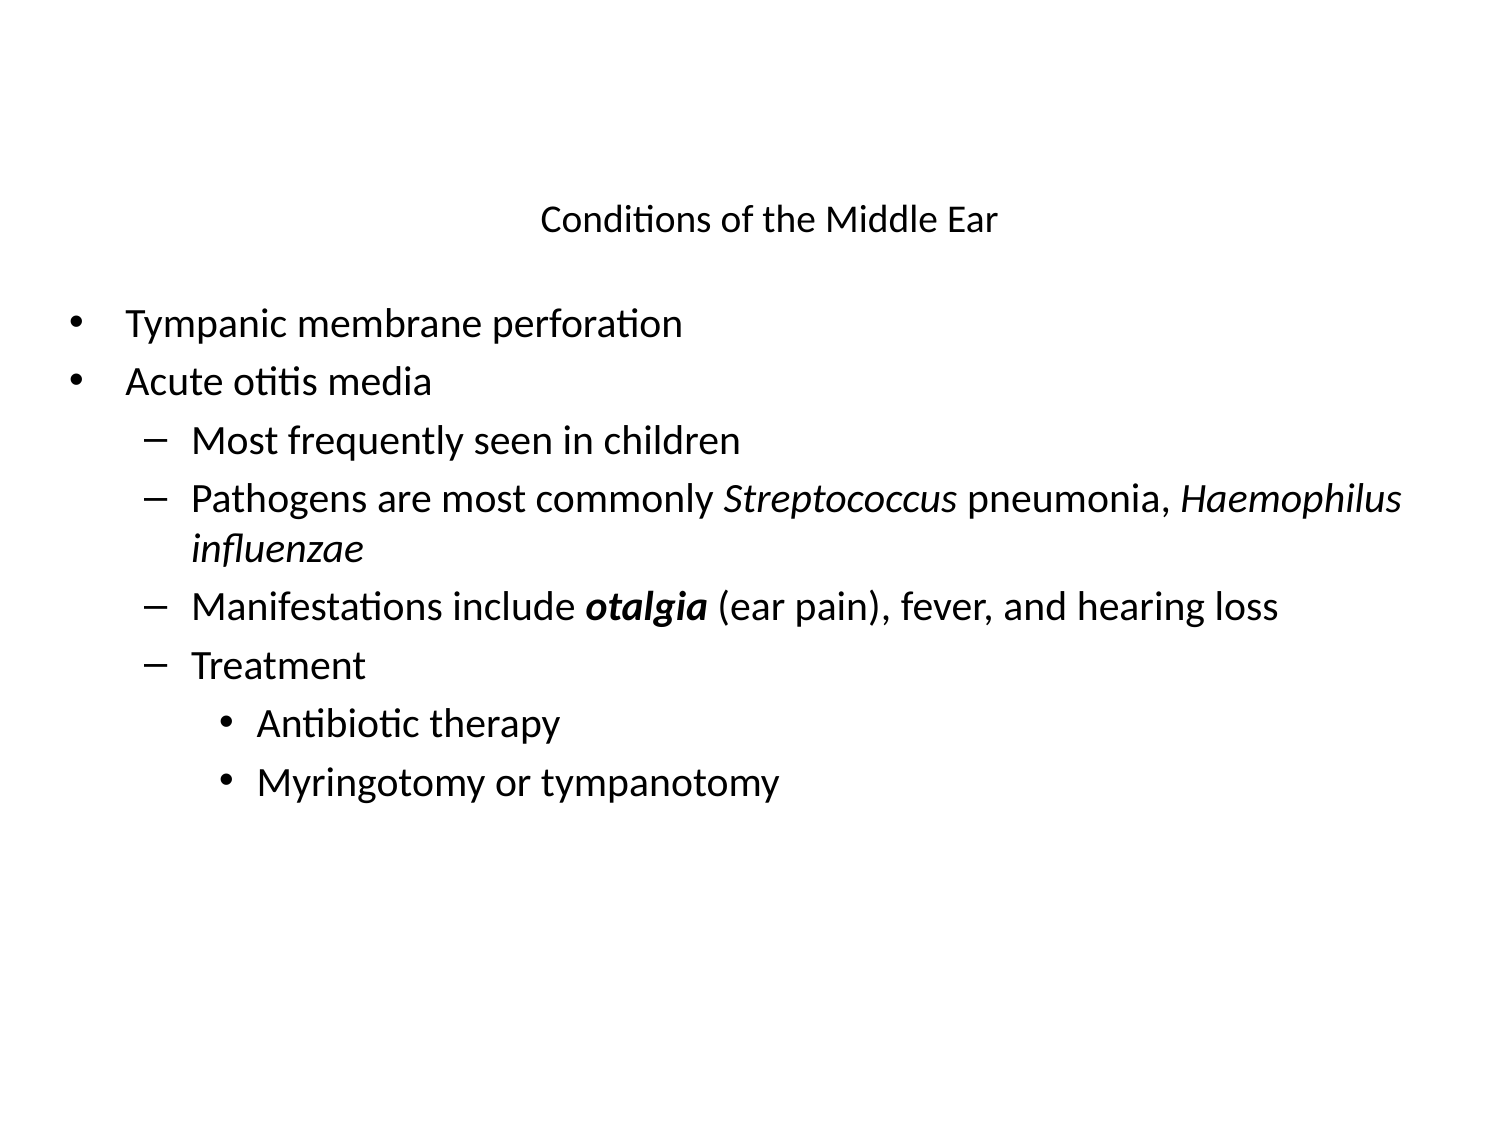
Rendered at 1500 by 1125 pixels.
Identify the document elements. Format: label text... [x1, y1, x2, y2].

list Tympanic membrane perforation Acute otitis media Most frequently seen in children Pathogens are most commonly Streptococcus pneumonia, Haemophilus influenzae Manifestations include otalgia (ear pain), fever, and hearing loss Treatment Antibiotic therapy Myringotomy or tympanotomy [54, 288, 1468, 1006]
title Conditions of the Middle Ear [70, 184, 1469, 248]
